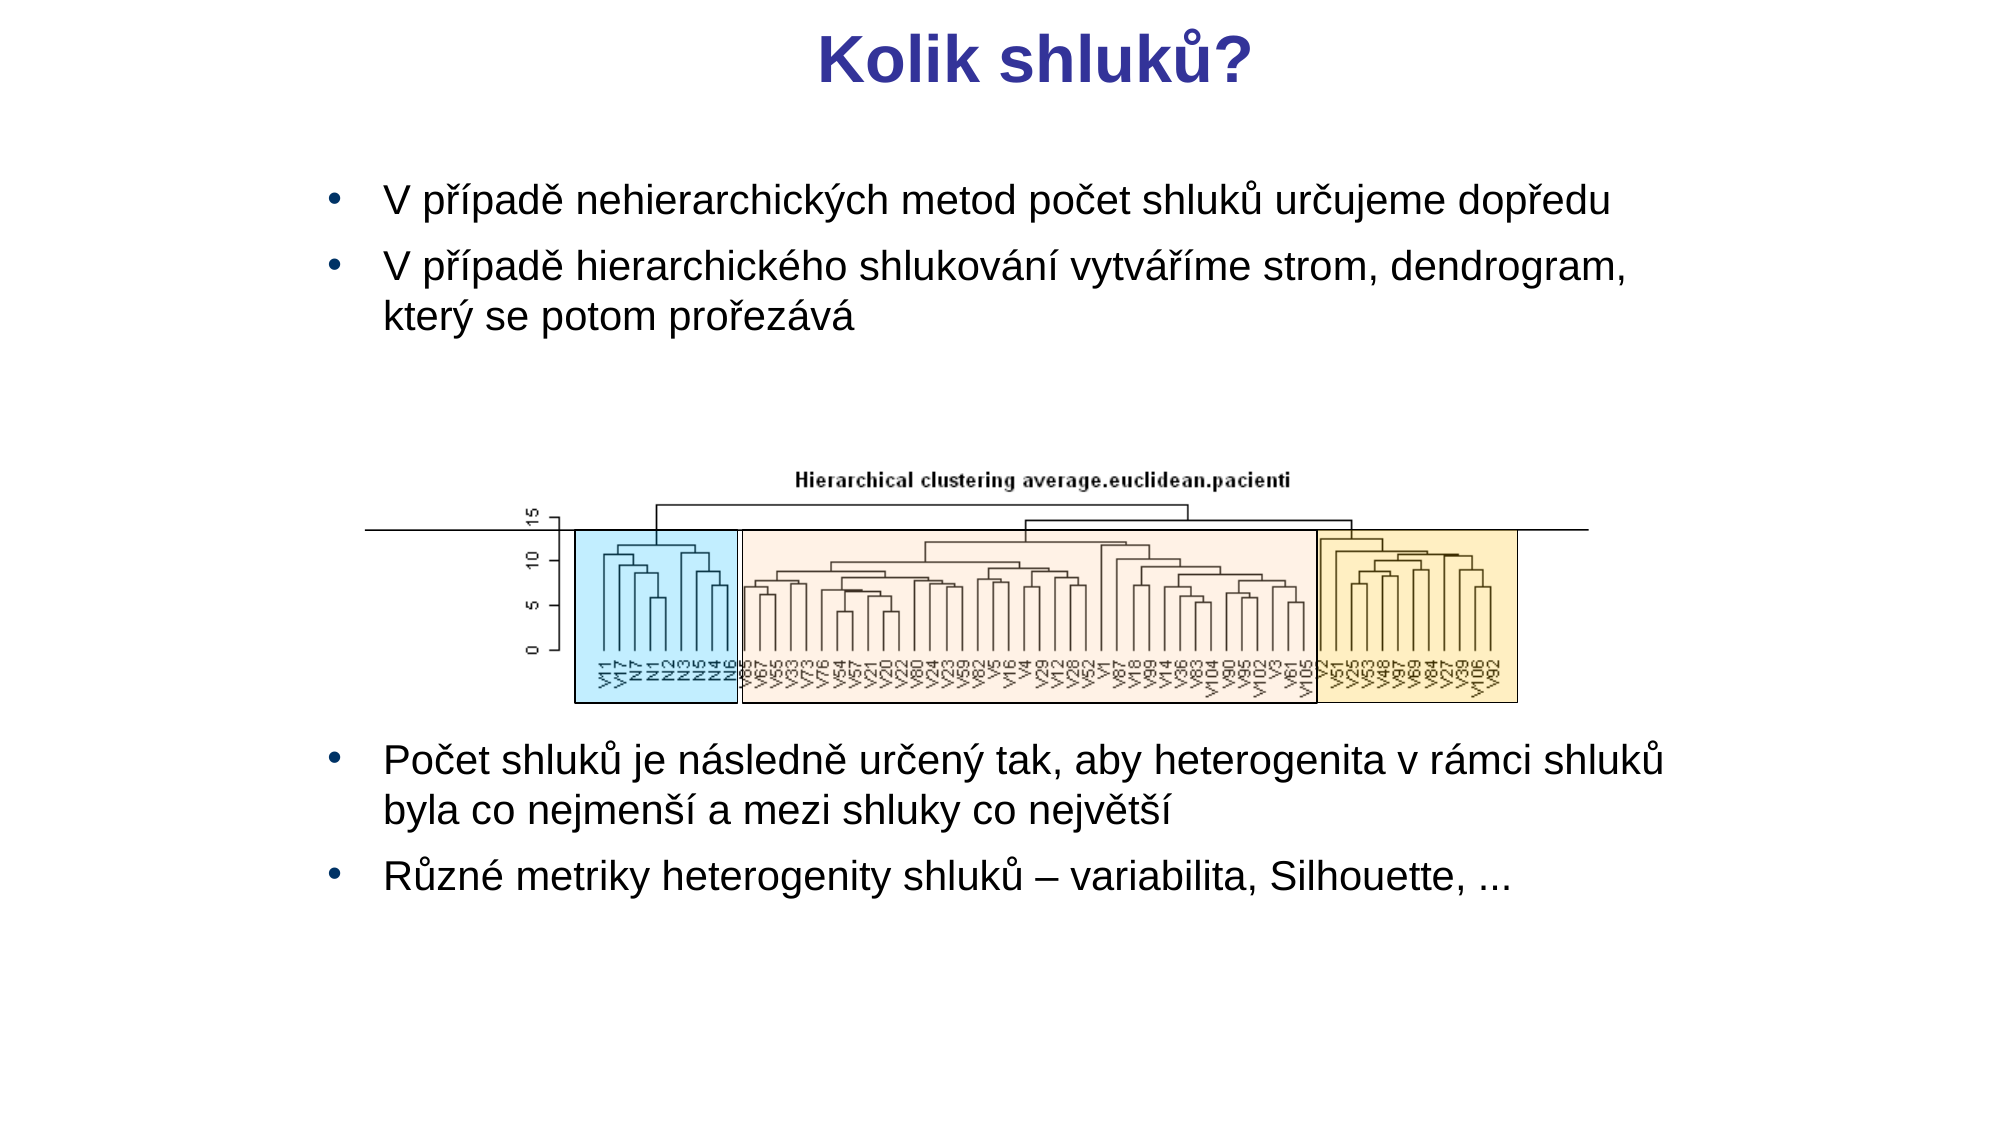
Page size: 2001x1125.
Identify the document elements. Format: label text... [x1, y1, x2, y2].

picture [517, 455, 1555, 703]
text_box Kolik shluků? [333, 10, 1739, 112]
text_box V případě nehierarchických metod počet shluků určujeme dopředu V případě hierarchického shlukování vytváříme strom, dendrogram, který se potom prořezává Počet shluků je následně určený tak, aby heterogenita v rámci shluků byla co nejmenší a mezi shluky co největší Různé metriky heterogenity shluků – variabilita, Silhouette, ... [312, 165, 1733, 1075]
